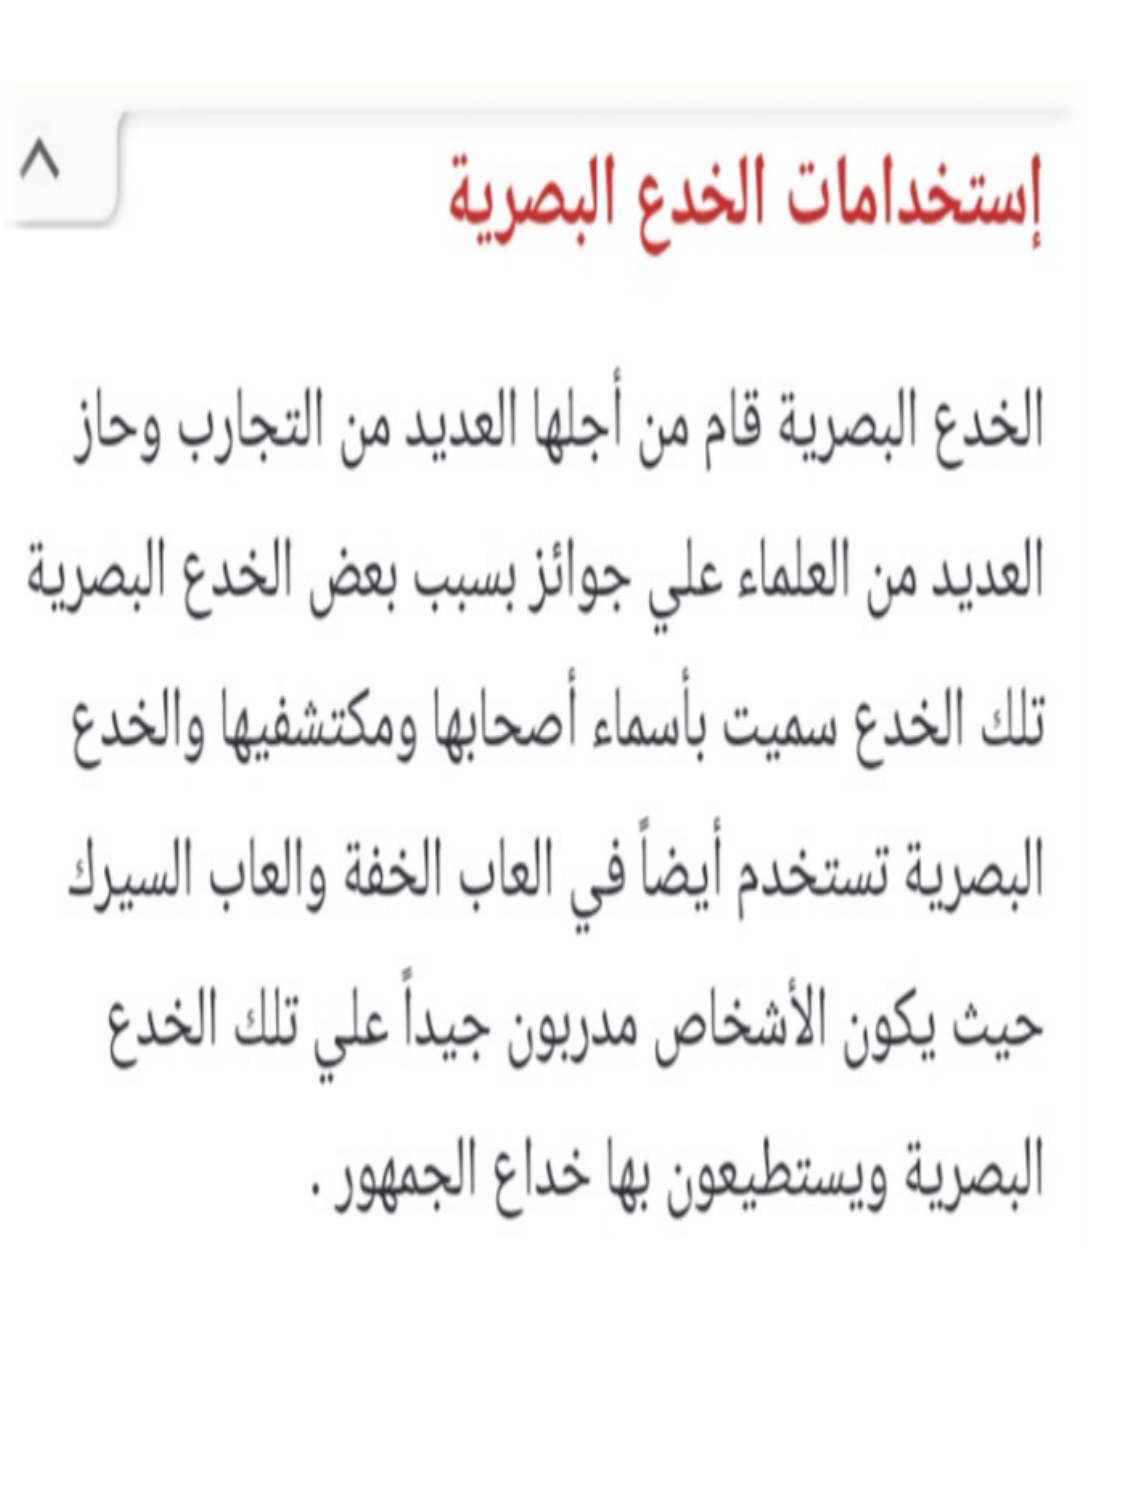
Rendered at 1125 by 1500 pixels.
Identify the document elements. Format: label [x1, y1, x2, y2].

picture [0, 81, 1090, 1269]
